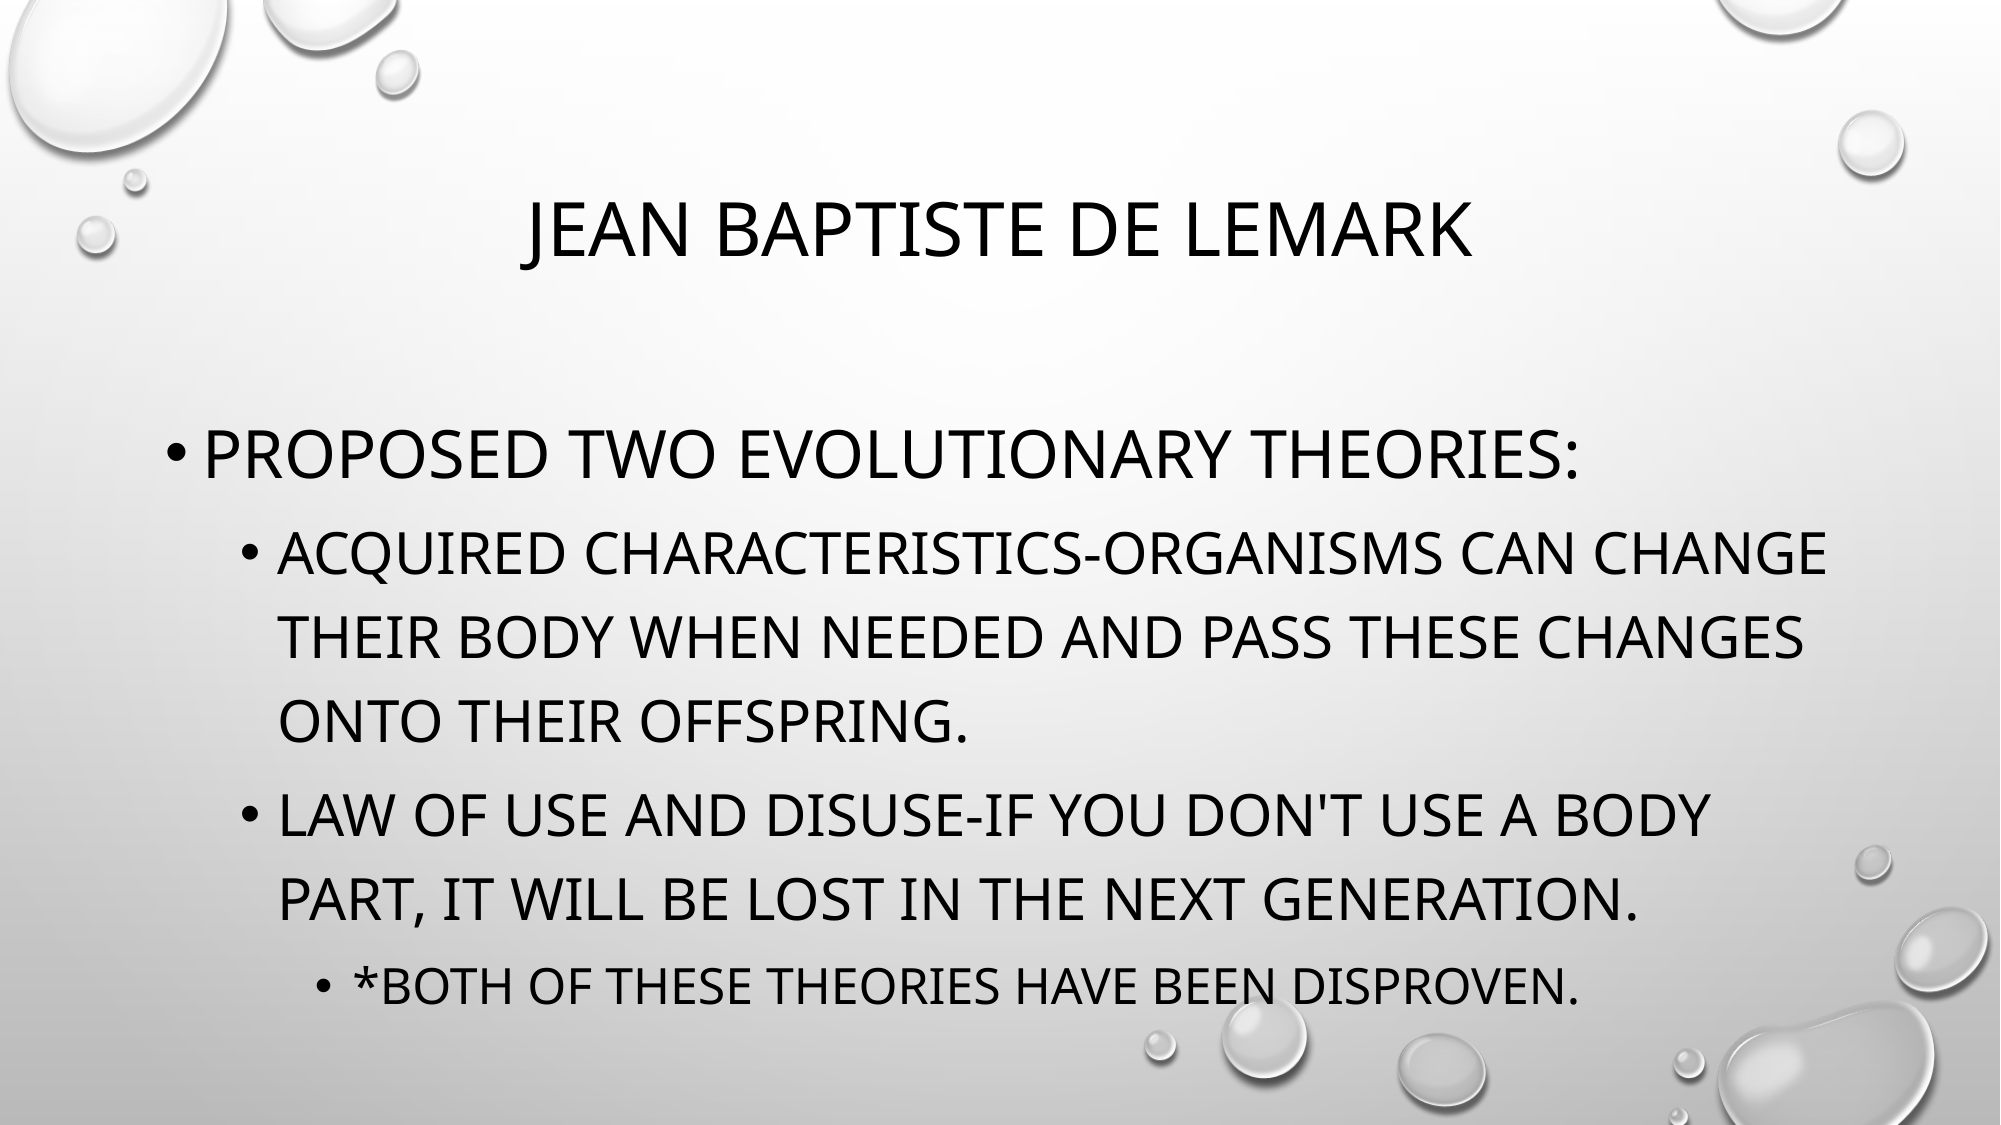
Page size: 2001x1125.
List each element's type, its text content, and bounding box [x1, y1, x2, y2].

list Proposed two evolutionary theories: Acquired characteristics-organisms can change their body when needed and pass these changes onto their offspring. Law of use and disuse-If you don't use a body part, it will be lost in the next generation. *Both of these theories have been disproven. [149, 388, 1850, 950]
picture [0, 0, 2000, 1125]
title Jean Baptiste de LeMark [149, 101, 1851, 364]
